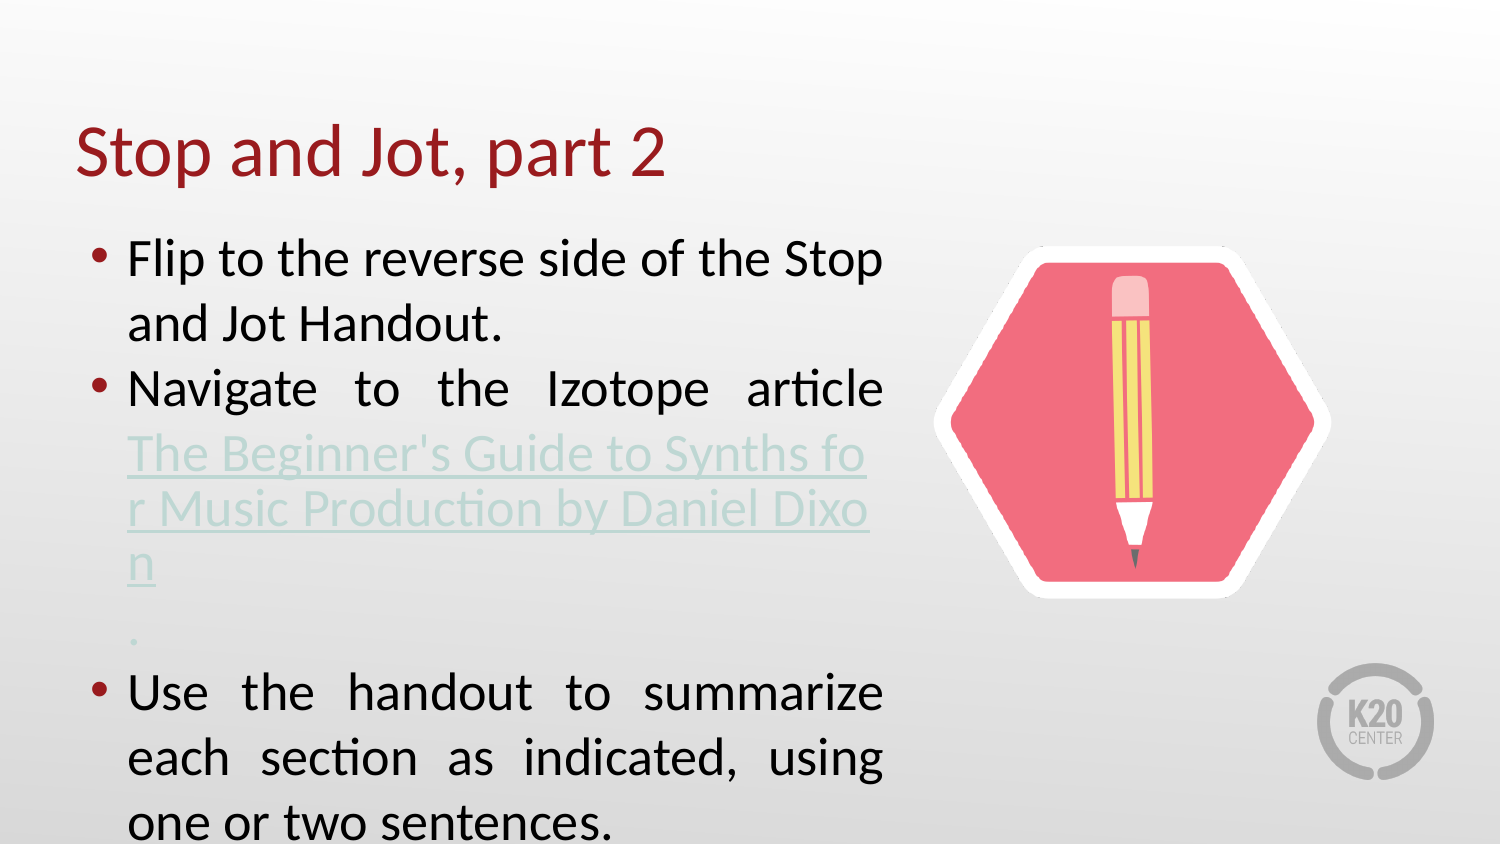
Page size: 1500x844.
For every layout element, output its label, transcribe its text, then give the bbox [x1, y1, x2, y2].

picture [1300, 646, 1451, 797]
picture [931, 220, 1334, 623]
title Stop and Jot, part 2 [75, 50, 1425, 191]
list Flip to the reverse side of the Stop and Jot Handout. Navigate to the Izotope article The Beginner's Guide to Synths for Music Production by Daniel Dixon. Use the handout to summarize each section as indicated, using one or two sentences. [75, 214, 901, 779]
